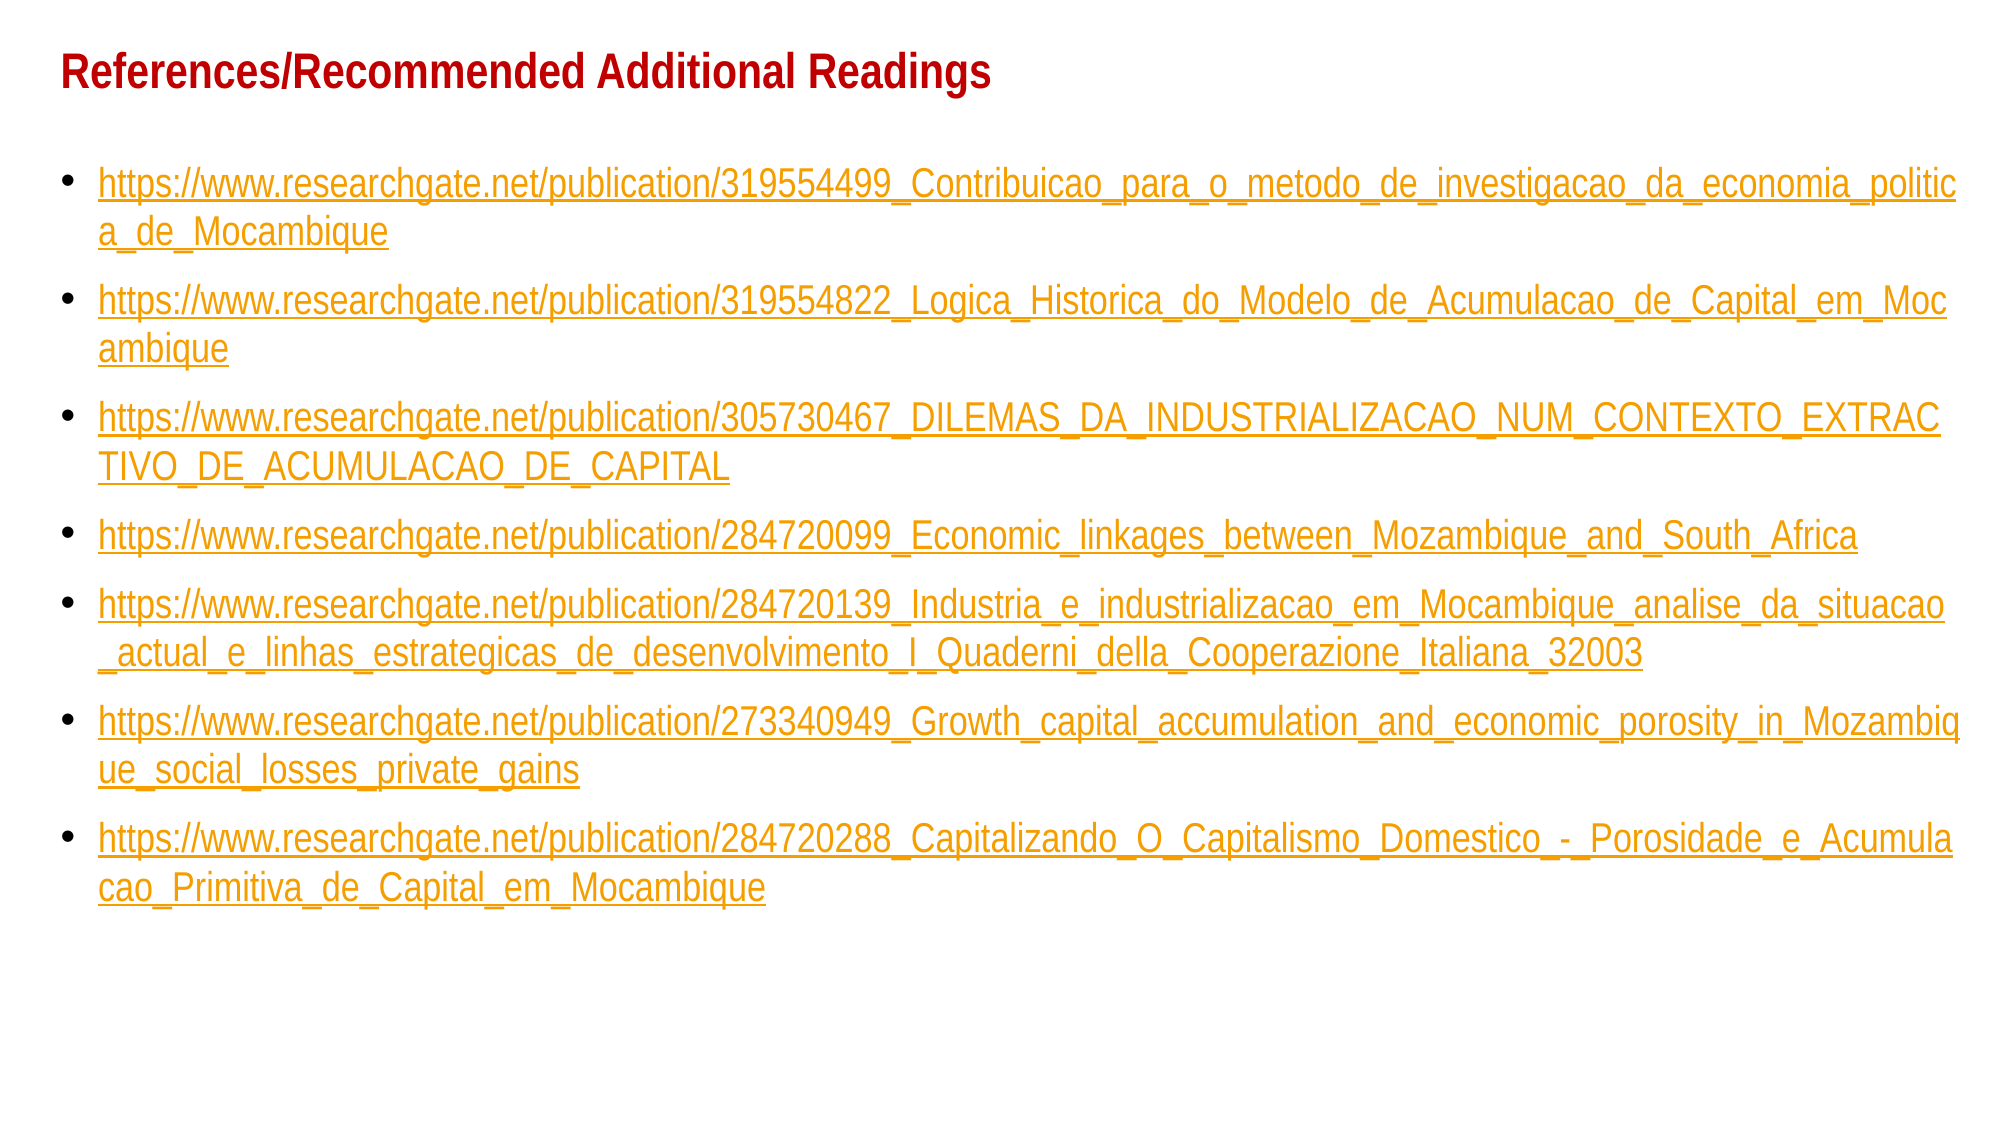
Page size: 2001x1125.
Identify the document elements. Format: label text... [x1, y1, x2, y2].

list https://www.researchgate.net/publication/319554499_Contribuicao_para_o_metodo_de_investigacao_da_economia_politica_de_Mocambique https://www.researchgate.net/publication/319554822_Logica_Historica_do_Modelo_de_Acumulacao_de_Capital_em_Mocambique https://www.researchgate.net/publication/305730467_DILEMAS_DA_INDUSTRIALIZACAO_NUM_CONTEXTO_EXTRACTIVO_DE_ACUMULACAO_DE_CAPITAL https://www.researchgate.net/publication/284720099_Economic_linkages_between_Mozambique_and_South_Africa https://www.researchgate.net/publication/284720139_Industria_e_industrializacao_em_Mocambique_analise_da_situacao_actual_e_linhas_estrategicas_de_desenvolvimento_I_Quaderni_della_Cooperazione_Italiana_32003 https://www.researchgate.net/publication/273340949_Growth_capital_accumulation_and_economic_porosity_in_Mozambique_social_losses_private_gains https://www.researchgate.net/publication/284720288_Capitalizando_O_Capitalismo_Domestico_-_Porosidade_e_Acumulacao_Primitiva_de_Capital_em_Mocambique [45, 141, 1977, 1084]
title References/Recommended Additional Readings [45, 28, 1953, 117]
